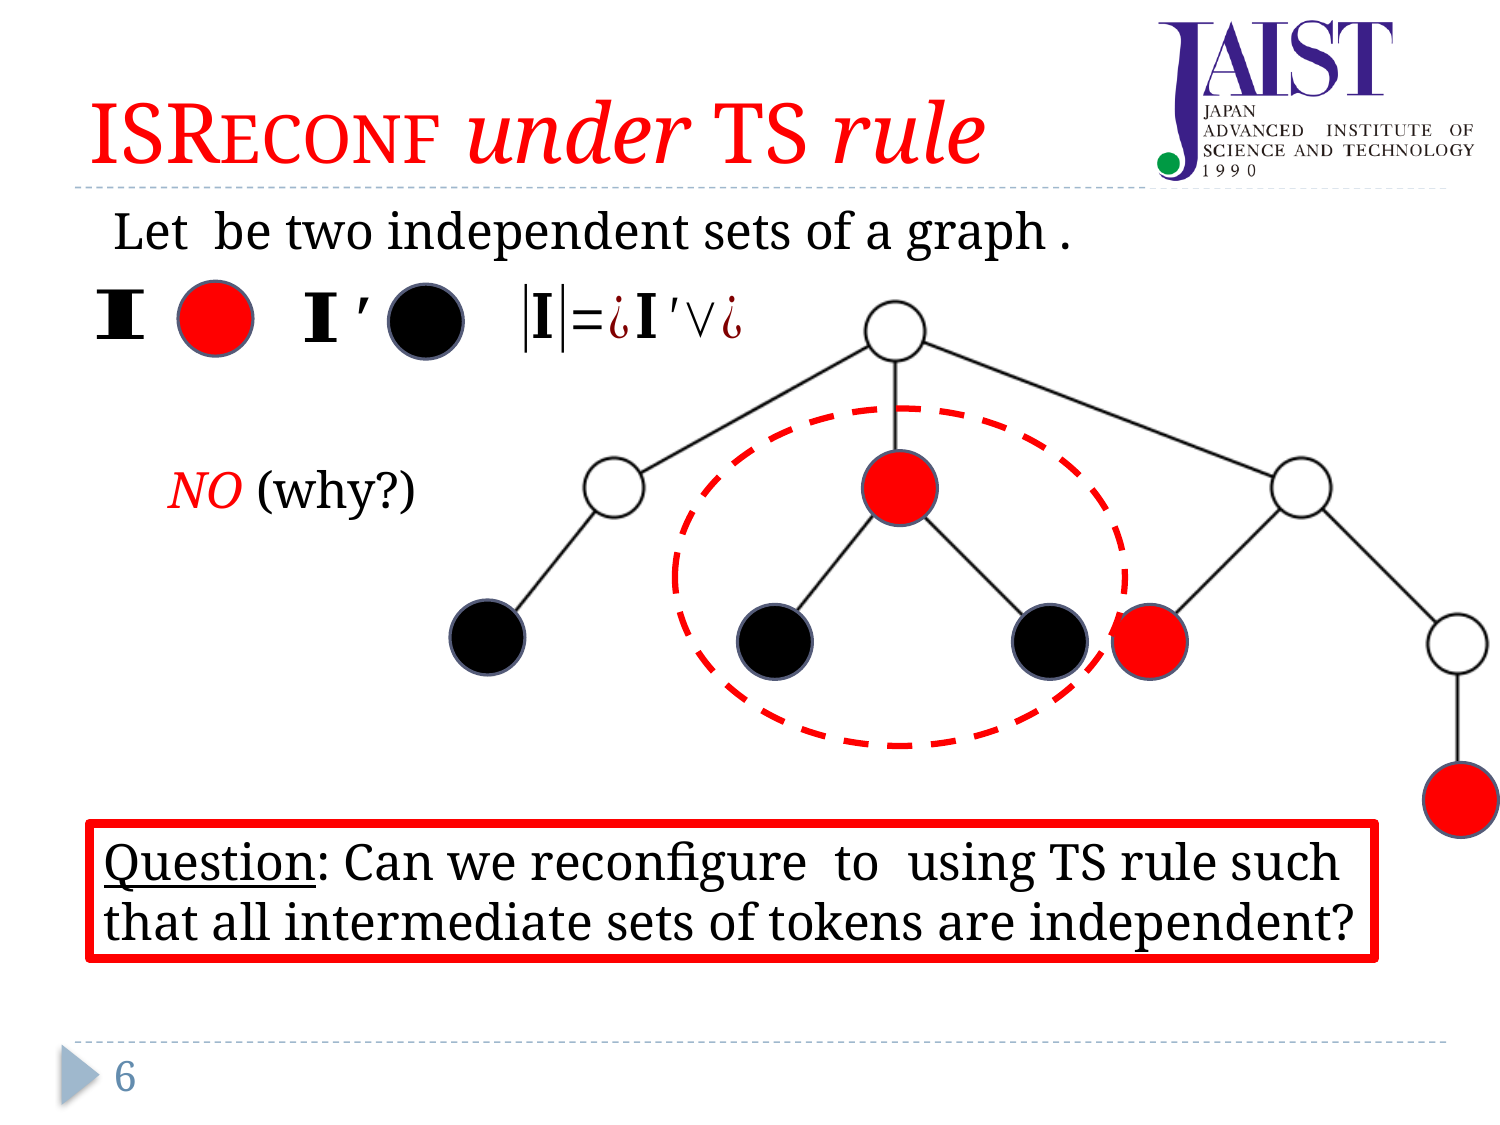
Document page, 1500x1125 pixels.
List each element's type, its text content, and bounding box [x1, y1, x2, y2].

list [145, 237, 1496, 839]
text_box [91, 280, 464, 360]
picture [1149, 12, 1482, 188]
slide_number 6 [98, 1042, 188, 1103]
title ISRECONF under TS rule [75, 24, 1138, 188]
